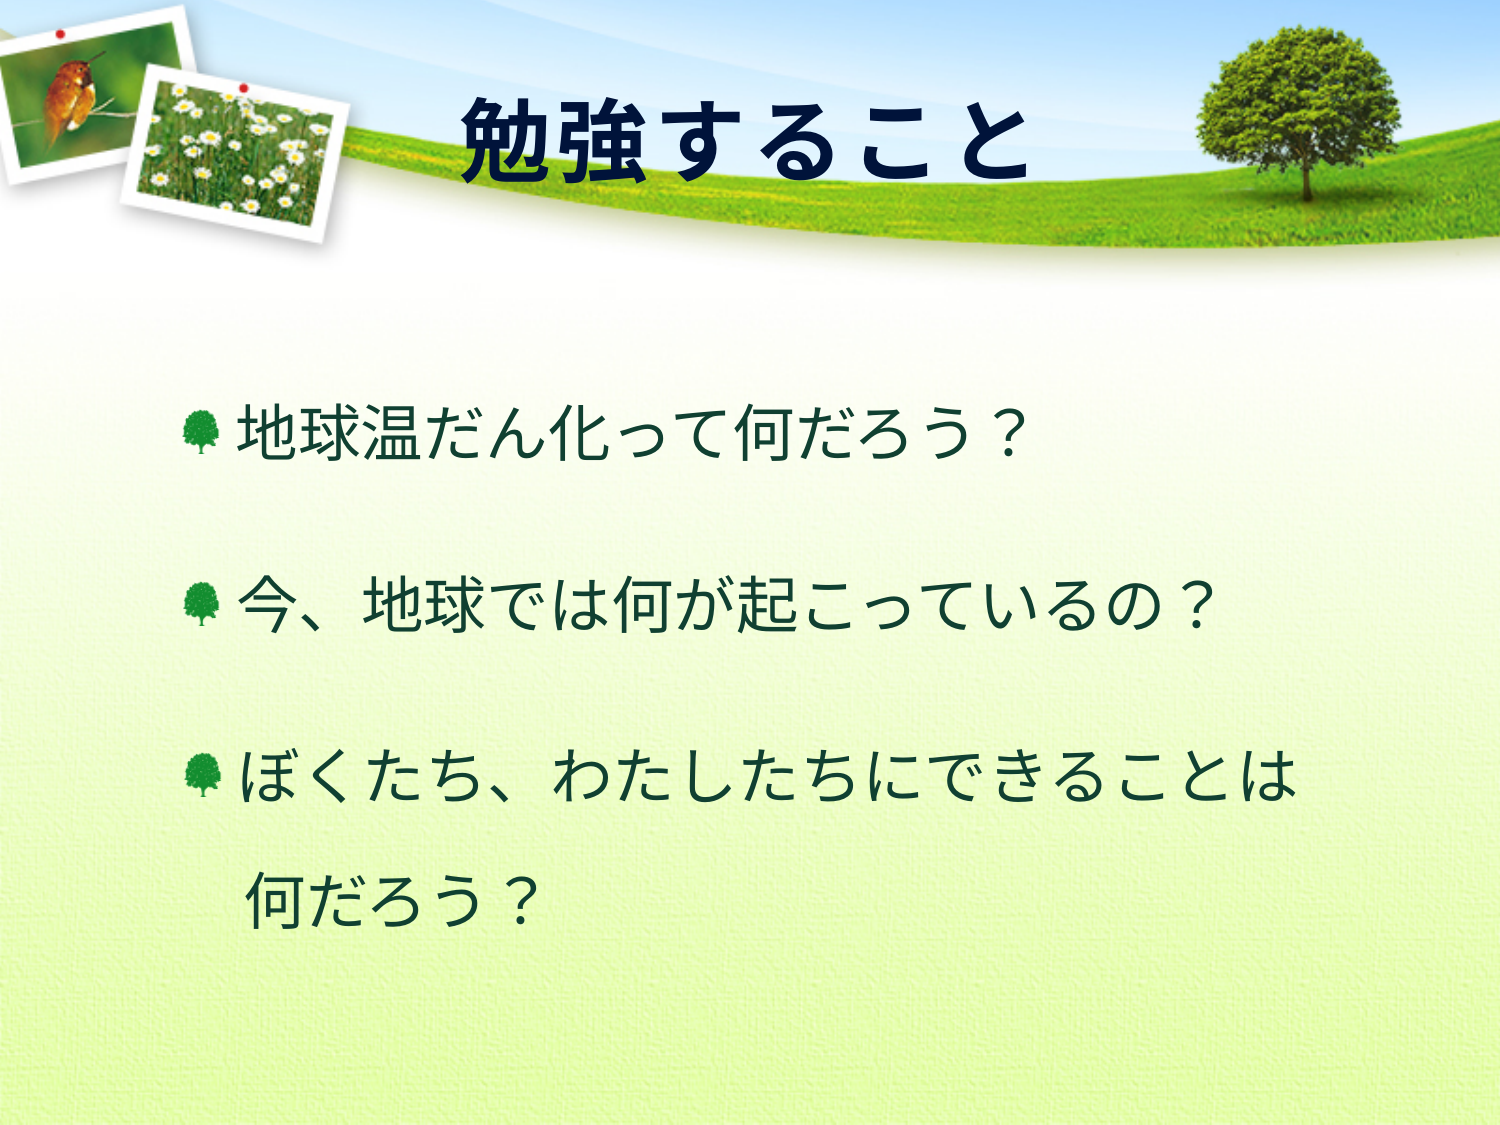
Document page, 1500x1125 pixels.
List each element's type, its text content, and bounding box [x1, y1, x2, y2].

picture [181, 752, 226, 797]
title 勉強すること [75, 45, 1425, 233]
picture [0, 0, 1500, 1125]
list 地球温だん化って何だろう？ [164, 349, 1305, 497]
text_box 今、地球では何が起こっているの？ [165, 520, 1371, 669]
text_box ぼくたち、わたしたちにできることは 何だろう？ [166, 692, 1500, 960]
